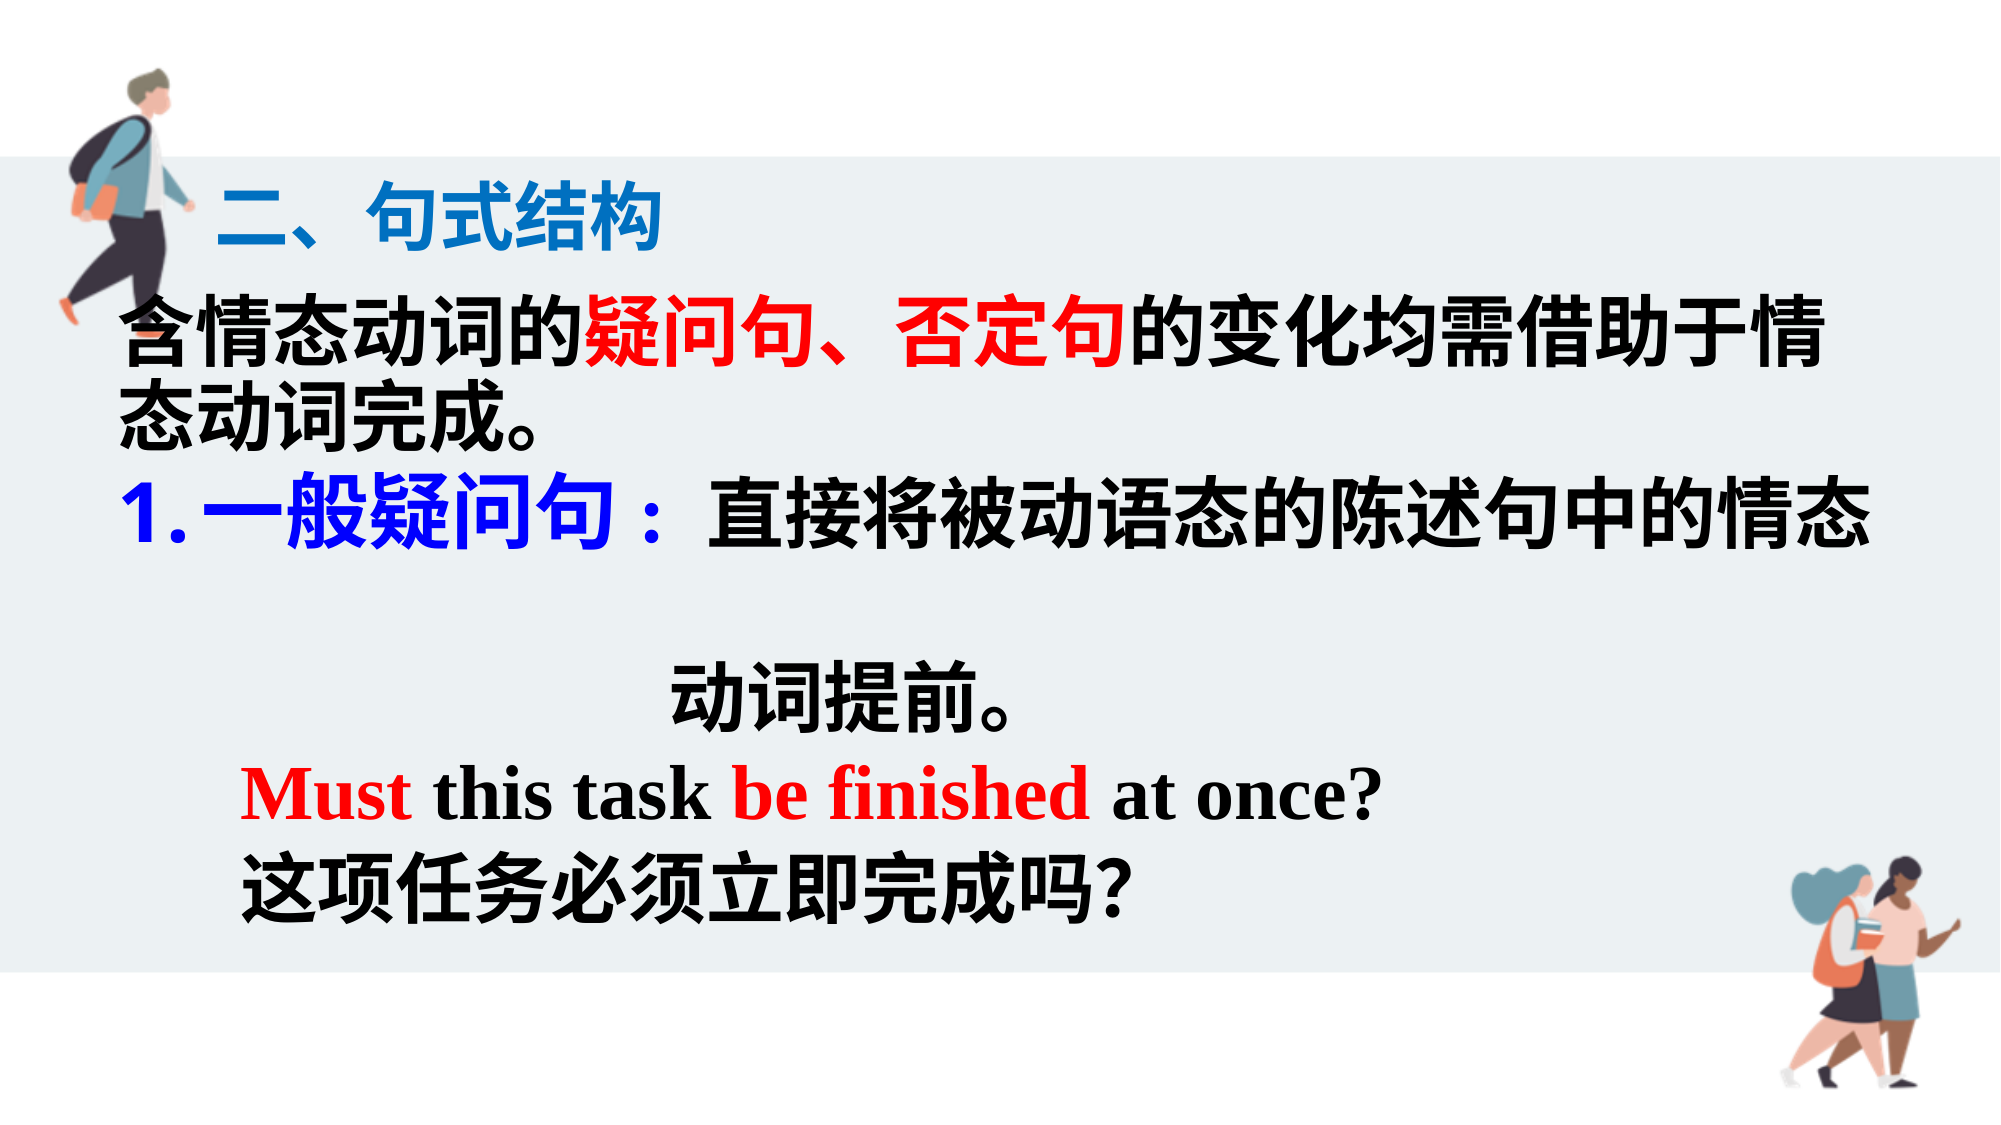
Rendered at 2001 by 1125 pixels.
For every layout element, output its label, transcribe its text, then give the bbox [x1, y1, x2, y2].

text_box Must this task be finished at once? 这项任务必须立即完成吗？ [225, 741, 1425, 940]
text_box 含情态动词的疑问句、否定句的变化均需借助于情态动词完成。 一般疑问句: 直接将被动语态的陈述句中的情态 动词提前。 [102, 282, 1898, 750]
text_box 二、句式结构 [200, 161, 1547, 267]
picture [0, 0, 2001, 1125]
